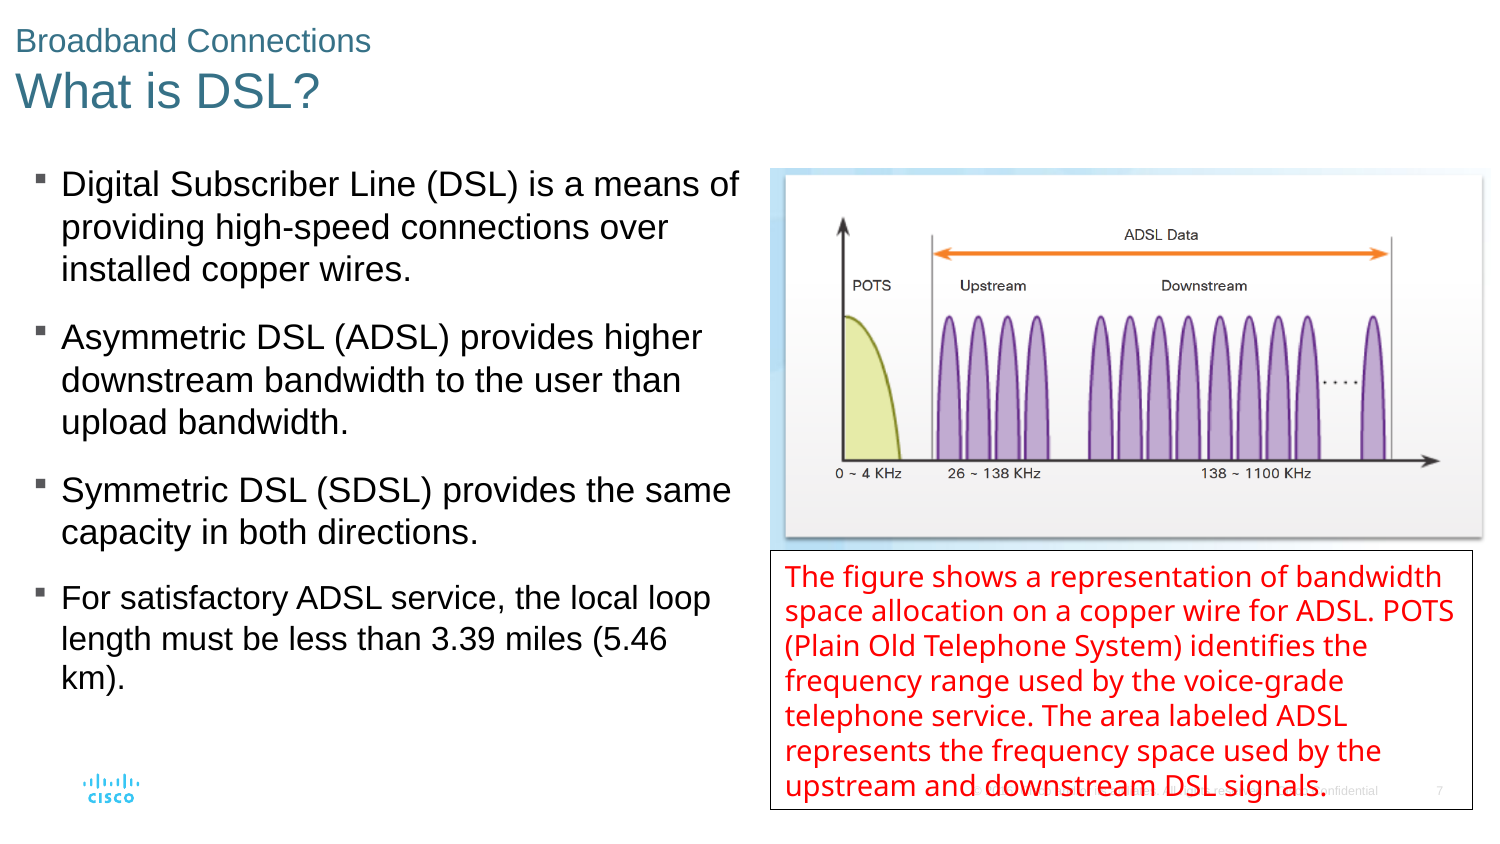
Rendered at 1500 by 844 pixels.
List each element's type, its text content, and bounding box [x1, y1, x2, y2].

list Digital Subscriber Line (DSL) is a means of providing high-speed connections over installed copper wires. Asymmetric DSL (ADSL) provides higher downstream bandwidth to the user than upload bandwidth. Symmetric DSL (SDSL) provides the same capacity in both directions. For satisfactory ADSL service, the local loop length must be less than 3.39 miles (5.46 km). [18, 153, 771, 702]
picture [769, 168, 1492, 551]
title Broadband Connections What is DSL? [0, 6, 1500, 131]
text_box The figure shows a representation of bandwidth space allocation on a copper wire for ADSL. POTS (Plain Old Telephone System) identifies the frequency range used by the voice-grade telephone service. The area labeled ADSL represents the frequency space used by the upstream and downstream DSL signals. [770, 558, 1473, 810]
